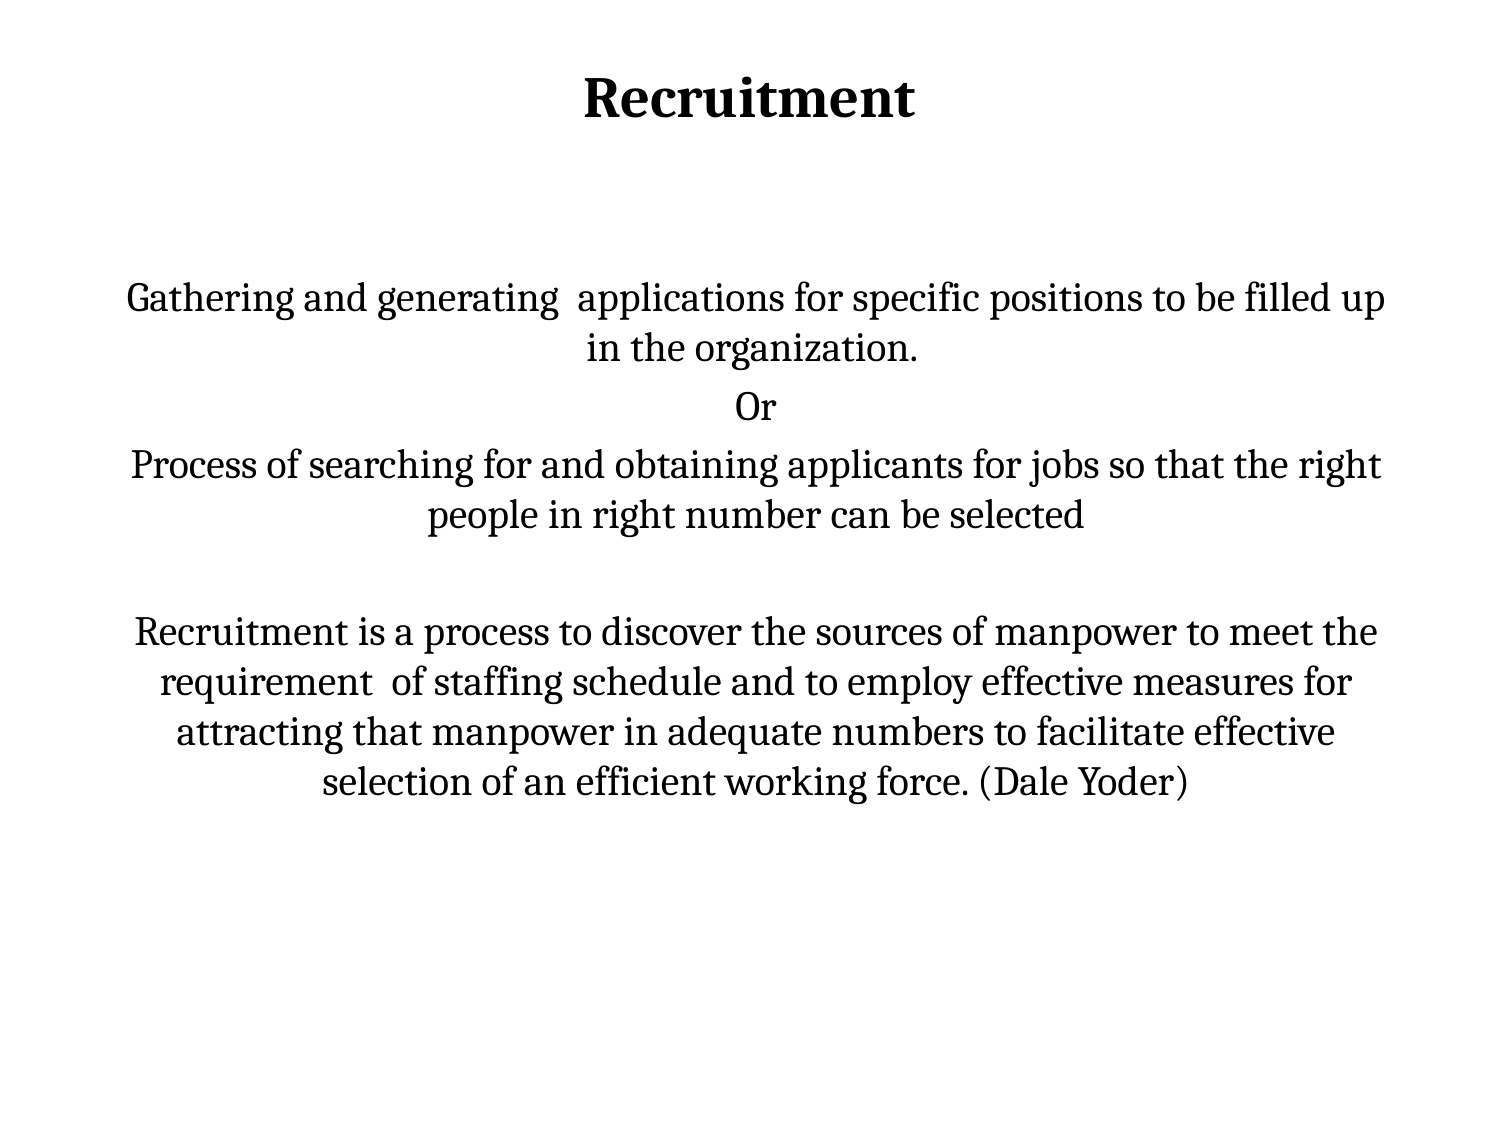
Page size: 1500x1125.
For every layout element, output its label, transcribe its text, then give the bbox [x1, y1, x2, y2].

subtitle Gathering and generating applications for specific positions to be filled up in the organization. Or Process of searching for and obtaining applicants for jobs so that the right people in right number can be selected Recruitment is a process to discover the sources of manpower to meet the requirement of staffing schedule and to employ effective measures for attracting that manpower in adequate numbers to facilitate effective selection of an efficient working force. (Dale Yoder) [99, 262, 1413, 1013]
title Recruitment [112, 24, 1388, 163]
